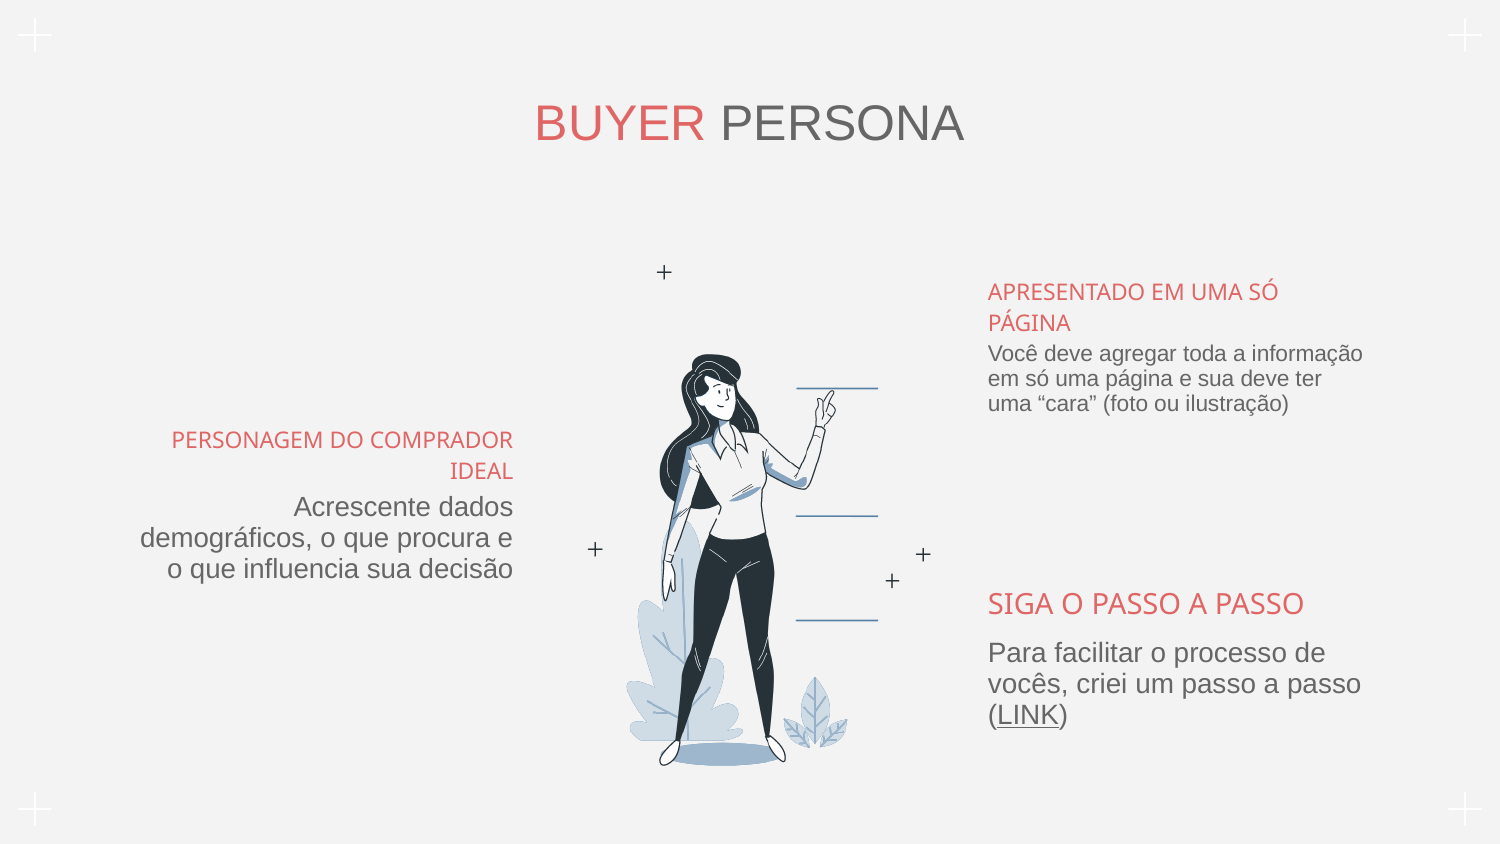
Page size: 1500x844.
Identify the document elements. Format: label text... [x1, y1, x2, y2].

picture [642, 244, 686, 310]
subtitle Para facilitar o processo de vocês, criei um passo a passo (LINK) [972, 623, 1382, 747]
title BUYER PERSONA [231, 80, 1269, 176]
subtitle Acrescente dados demográficos, o que procura e o que influencia sua decisão [119, 487, 529, 601]
subtitle SIGA O PASSO A PASSO [972, 545, 1382, 623]
subtitle APRESENTADO EM UMA SÓ PÁGINA [972, 260, 1382, 339]
picture [573, 320, 942, 788]
subtitle Você deve agregar toda a informação em só uma página e sua deve ter uma “cara” (foto ou ilustração) [972, 339, 1382, 450]
subtitle PERSONAGEM DO COMPRADOR IDEAL [119, 408, 529, 487]
